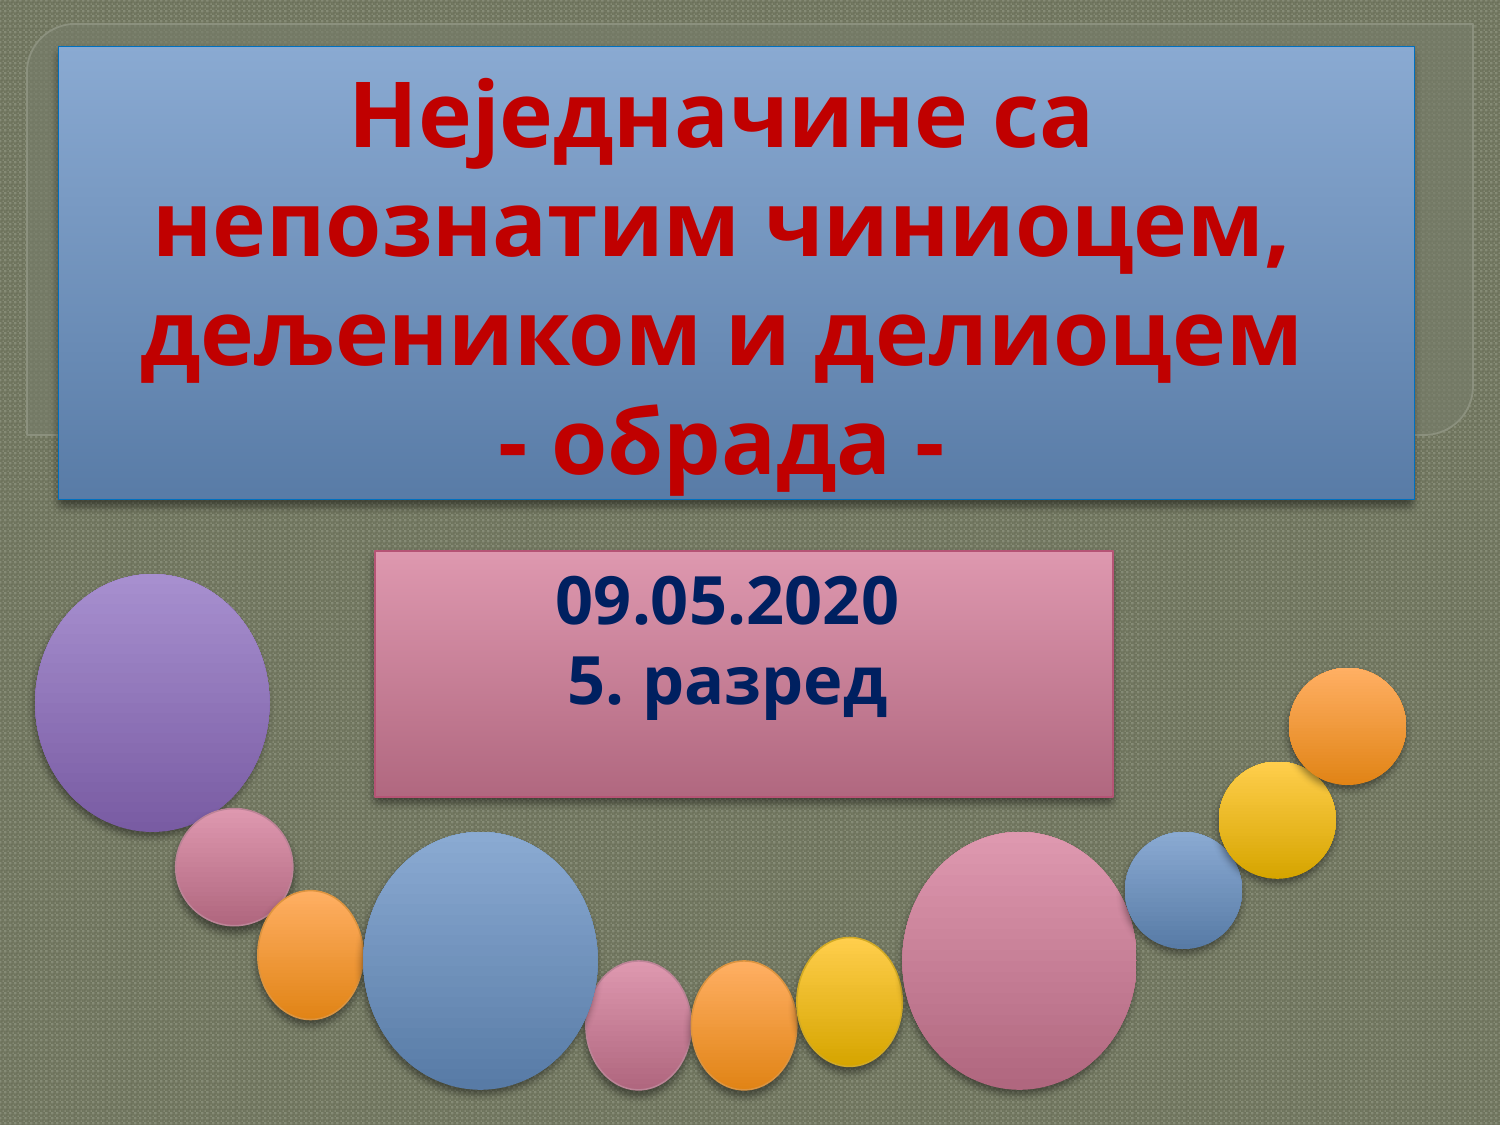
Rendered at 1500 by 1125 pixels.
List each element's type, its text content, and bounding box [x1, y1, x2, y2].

title Неједначине са непознатим чиниоцем, дељеником и делиоцем - обрада - [58, 46, 1415, 500]
text_box [1288, 667, 1407, 786]
text_box [585, 960, 689, 1091]
text_box [902, 831, 1137, 1090]
text_box [690, 960, 797, 1091]
text_box [1124, 831, 1243, 950]
subtitle 09.05.2020 5. разред [374, 550, 1114, 798]
text_box [1218, 761, 1336, 879]
text_box [257, 889, 360, 1021]
text_box [796, 936, 903, 1068]
text_box [174, 807, 294, 927]
text_box [35, 574, 270, 832]
text_box [363, 831, 598, 1090]
